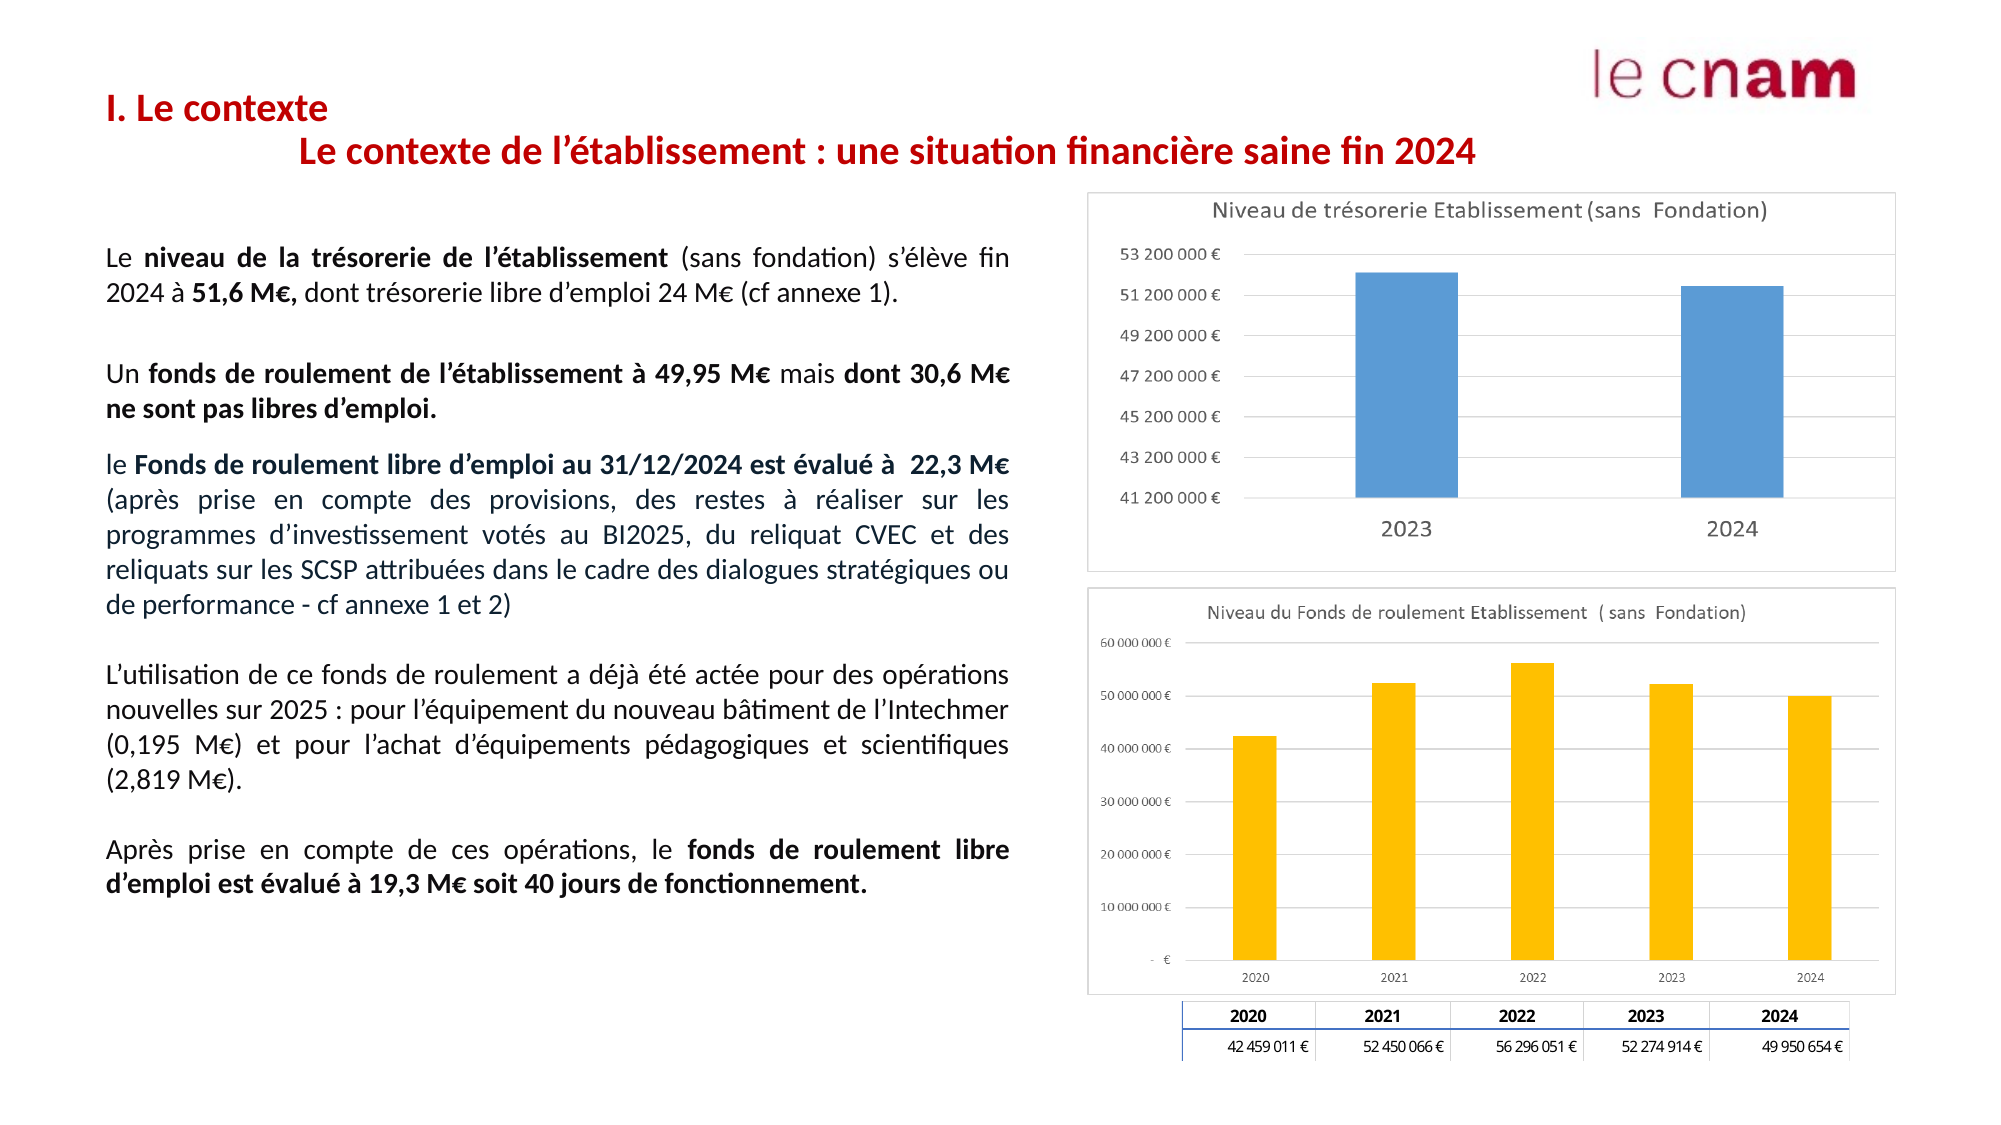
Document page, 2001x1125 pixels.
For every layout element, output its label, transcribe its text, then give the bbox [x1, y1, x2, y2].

text_box Le niveau de la trésorerie de l’établissement (sans fondation) s’élève fin 2024 à 51,6 M€, dont trésorerie libre d’emploi 24 M€ (cf annexe 1). Un fonds de roulement de l’établissement à 49,95 M€ mais dont 30,6 M€ ne sont pas libres d’emploi. le Fonds de roulement libre d’emploi au 31/12/2024 est évalué à 22,3 M€ (après prise en compte des provisions, des restes à réaliser sur les programmes d’investissement votés au BI2025, du reliquat CVEC et des reliquats sur les SCSP attribuées dans le cadre des dialogues stratégiques ou de performance - cf annexe 1 et 2) L’utilisation de ce fonds de roulement a déjà été actée pour des opérations nouvelles sur 2025 : pour l’équipement du nouveau bâtiment de l’Intechmer (0,195 M€) et pour l’achat d’équipements pédagogiques et scientifiques (2,819 M€). Après prise en compte de ces opérations, le fonds de roulement libre d’emploi est évalué à 19,3 M€ soit 40 jours de fonctionnement. [90, 230, 1026, 1093]
picture [1086, 586, 1897, 996]
picture [1086, 192, 1897, 573]
picture [1569, 37, 1881, 119]
picture [1181, 1000, 1851, 1063]
title I. Le contexte Le contexte de l’établissement : une situation financière saine fin 2024 [90, 78, 1825, 182]
